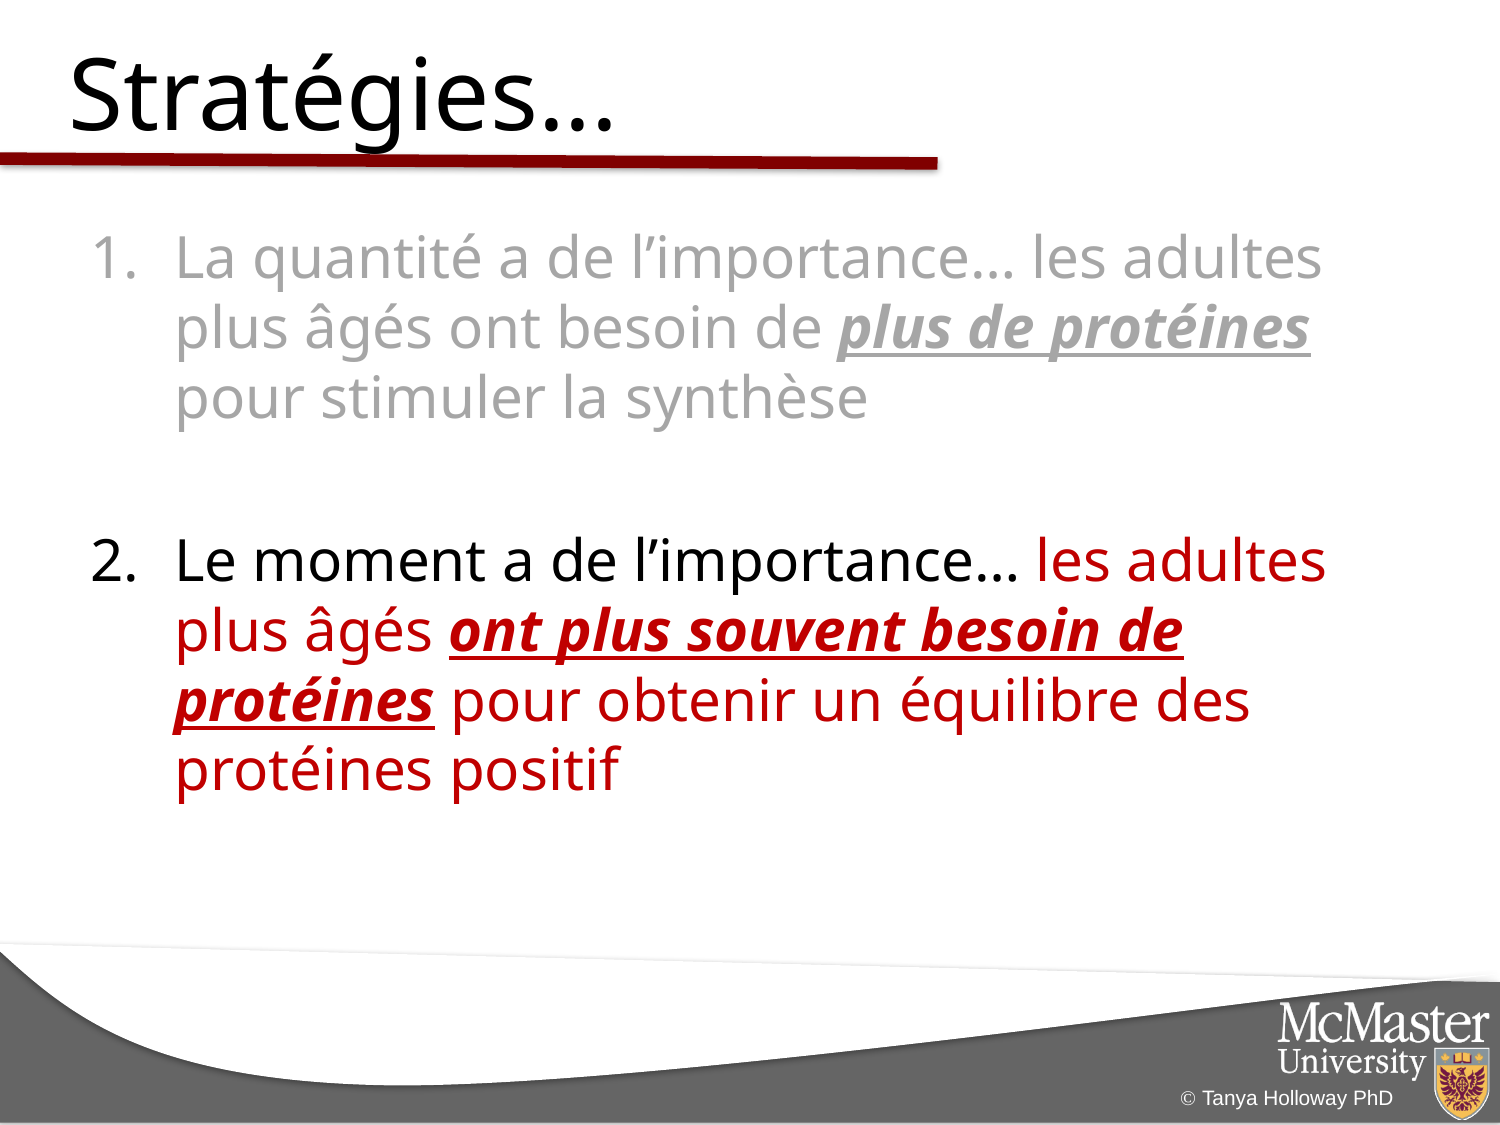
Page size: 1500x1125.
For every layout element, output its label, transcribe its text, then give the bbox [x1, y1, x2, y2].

text_box Stratégies... [53, 23, 635, 159]
list La quantité a de l’importance… les adultes plus âgés ont besoin de plus de protéines pour stimuler la synthèse Le moment a de l’importance… les adultes plus âgés ont plus souvent besoin de protéines pour obtenir un équilibre des protéines positif [75, 212, 1425, 1073]
